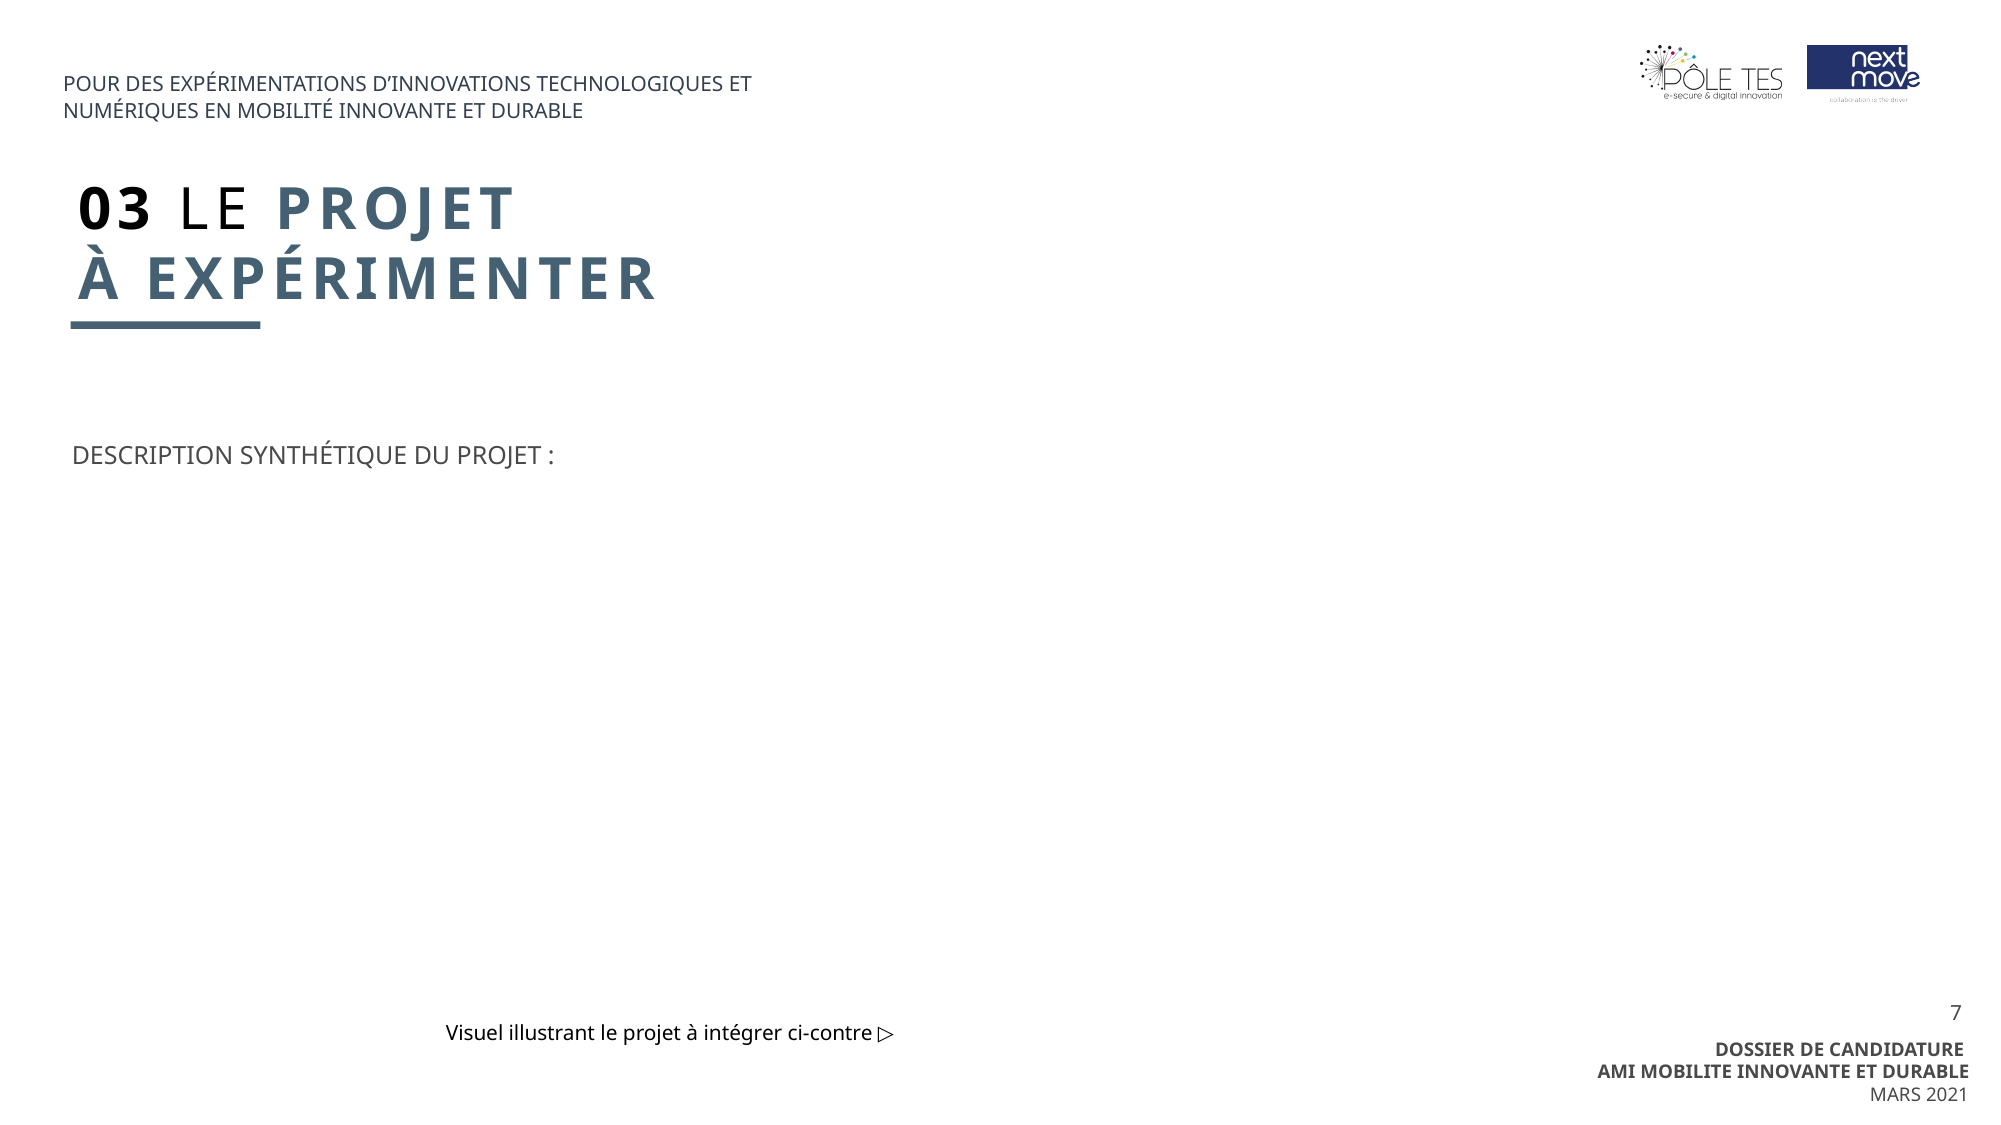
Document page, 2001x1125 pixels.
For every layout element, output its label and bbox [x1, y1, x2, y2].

picture [1041, 0, 1999, 1125]
